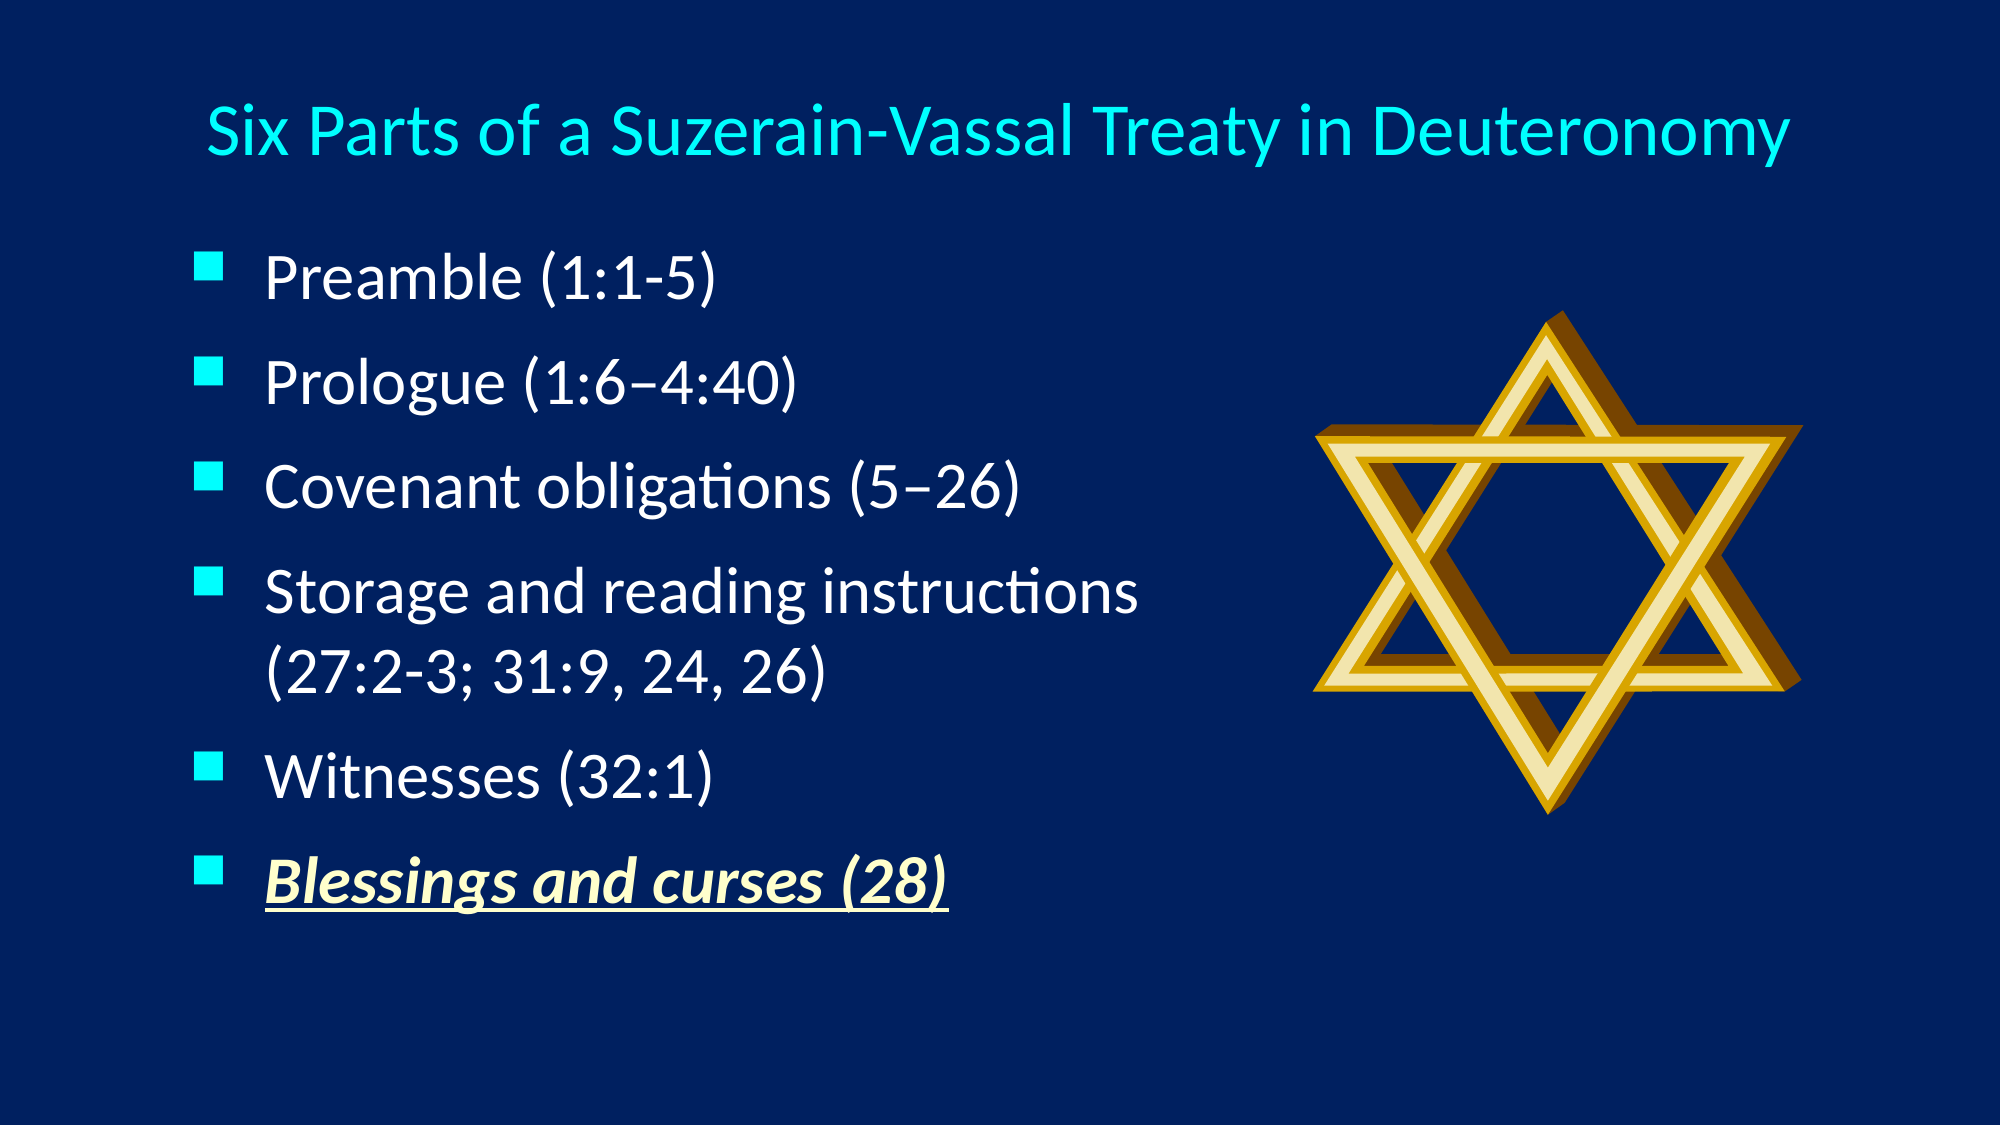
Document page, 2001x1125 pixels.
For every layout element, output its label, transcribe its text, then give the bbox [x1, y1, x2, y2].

list Preamble (1:1-5) Prologue (1:6–4:40) Covenant obligations (5–26) Storage and reading instructions (27:2-3; 31:9, 24, 26) Witnesses (32:1) Blessings and curses (28) [174, 224, 1201, 976]
picture [1312, 309, 1804, 815]
title Six Parts of a Suzerain-Vassal Treaty in Deuteronomy [99, 50, 1900, 200]
